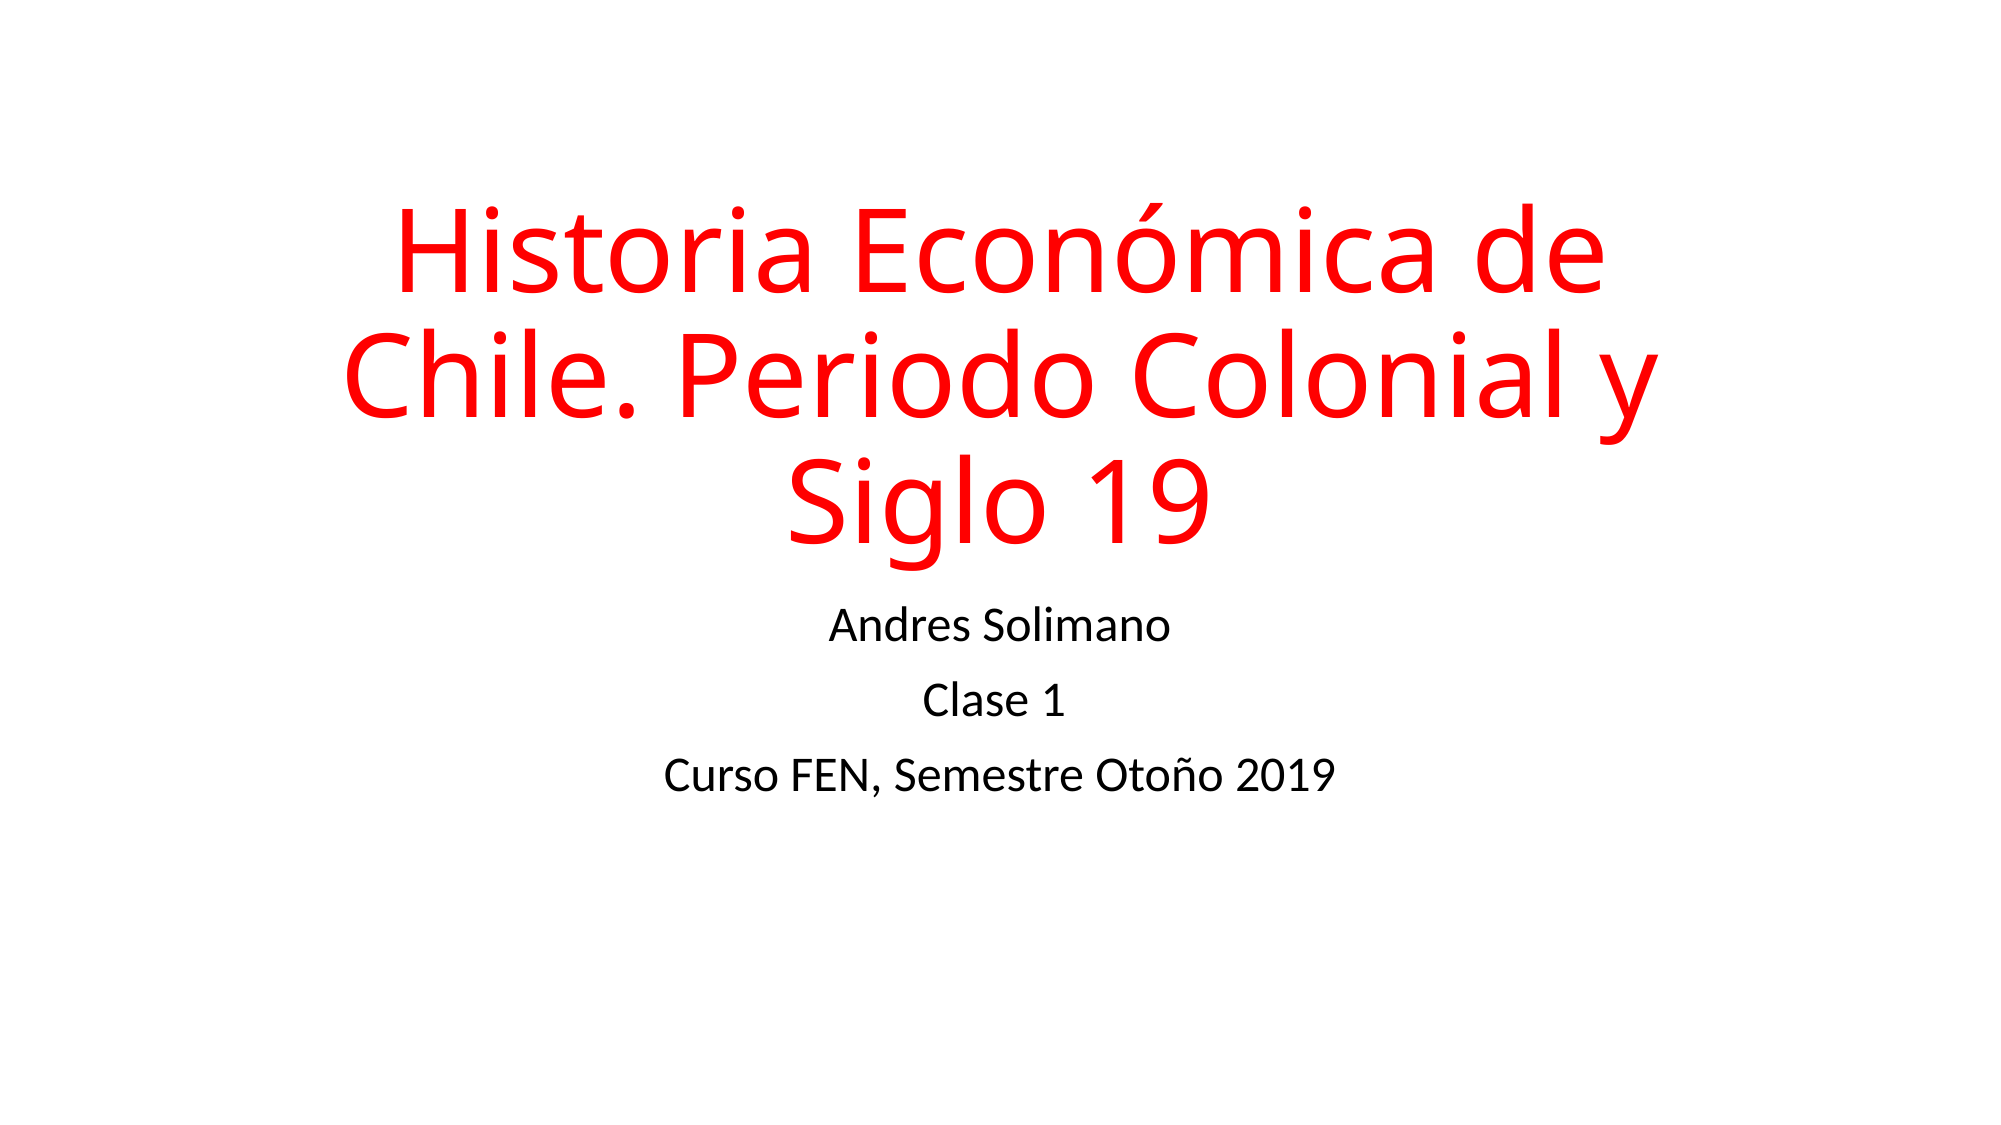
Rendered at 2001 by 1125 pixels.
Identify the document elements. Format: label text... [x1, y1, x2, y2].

subtitle Andres Solimano Clase 1 Curso FEN, Semestre Otoño 2019 [249, 590, 1750, 863]
title Historia Económica de Chile. Periodo Colonial y Siglo 19 [249, 184, 1750, 576]
